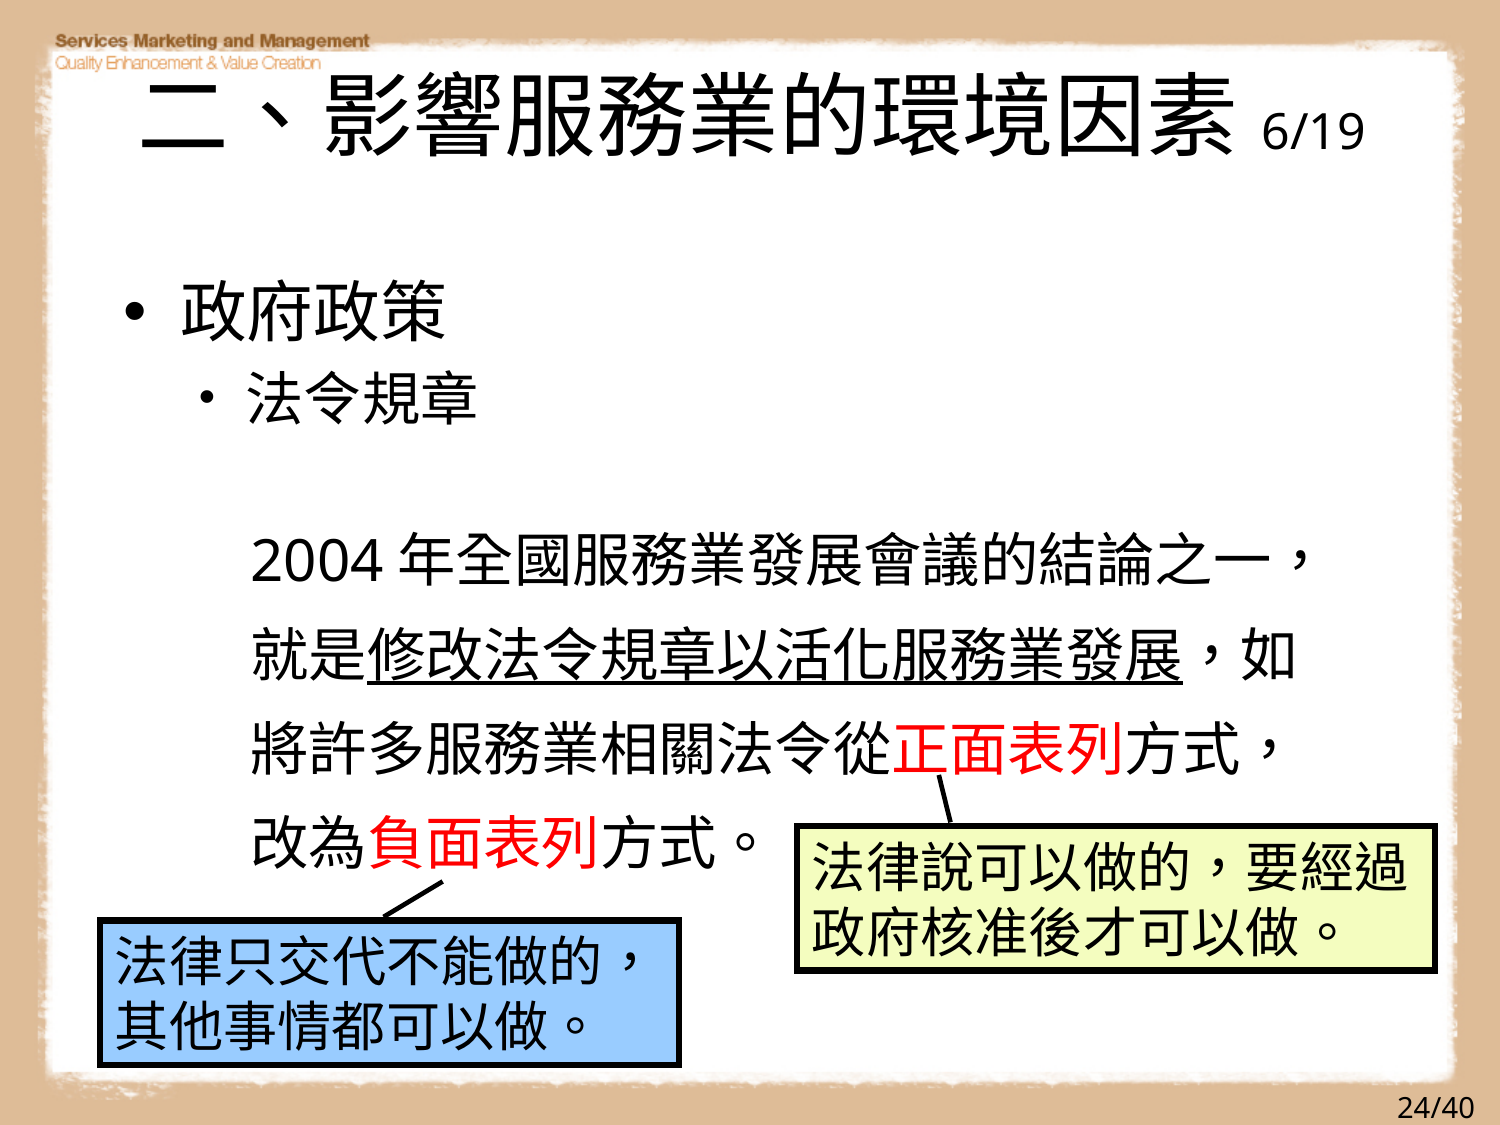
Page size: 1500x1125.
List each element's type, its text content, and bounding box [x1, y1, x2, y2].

picture [0, 0, 1500, 1125]
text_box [100, 881, 680, 1069]
list 政府政策 法令規章 [108, 262, 1459, 498]
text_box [796, 774, 1436, 975]
text_box 2004年全國服務業發展會議的結論之一，就是修改法令規章以活化服務業發展，如將許多服務業相關法令從正面表列方式，改為負面表列方式。 [206, 491, 1341, 885]
title 二、影響服務業的環境因素 6/19 [76, 19, 1427, 207]
